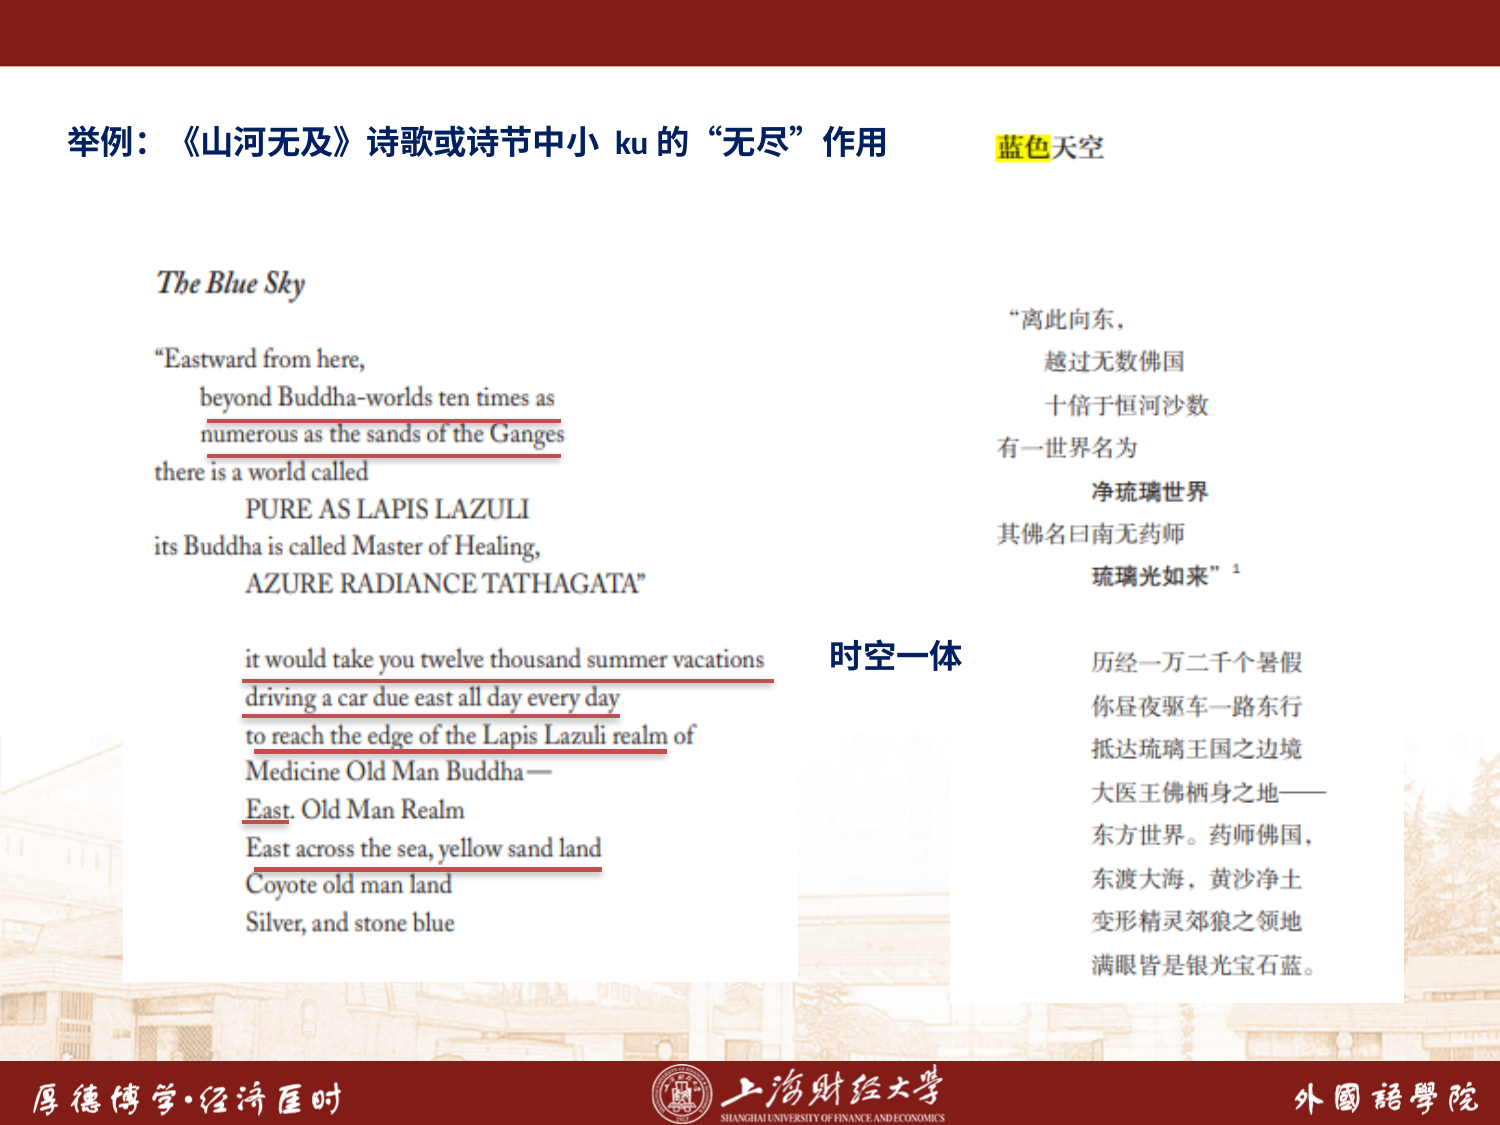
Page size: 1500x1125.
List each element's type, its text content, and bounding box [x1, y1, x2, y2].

text_box 时空一体 [814, 627, 945, 683]
text_box 举例：《山河无及》诗歌或诗节中小 ku的“无尽”作用 [53, 113, 928, 169]
picture [950, 113, 1404, 1004]
picture [123, 231, 798, 982]
picture [0, 1058, 1500, 1125]
